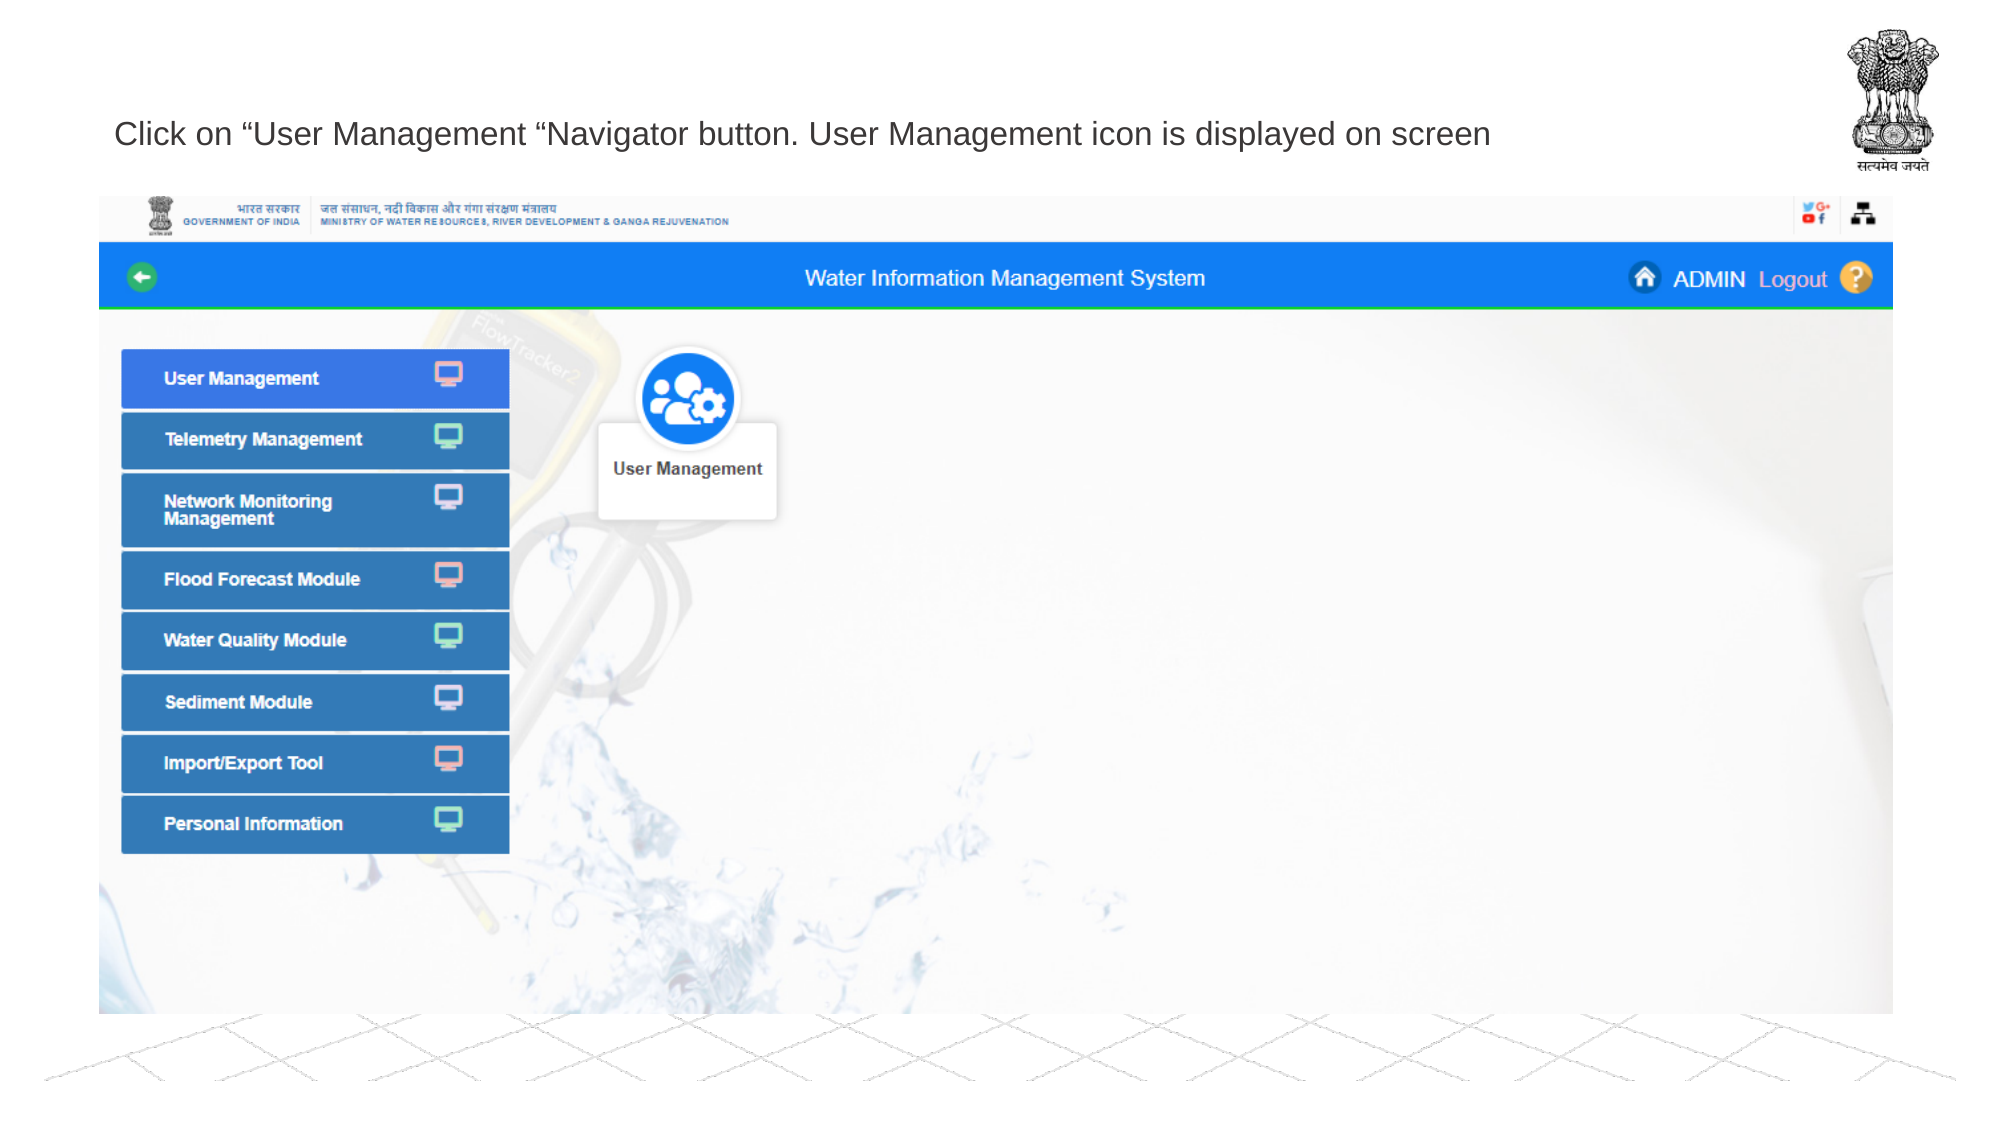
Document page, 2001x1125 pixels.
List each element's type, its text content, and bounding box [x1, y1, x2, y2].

picture [99, 196, 1893, 305]
title Click on “User Management “Navigator button. User Management icon is displayed on screen [99, 73, 1901, 197]
picture [1847, 29, 1939, 171]
picture [44, 308, 1956, 1081]
